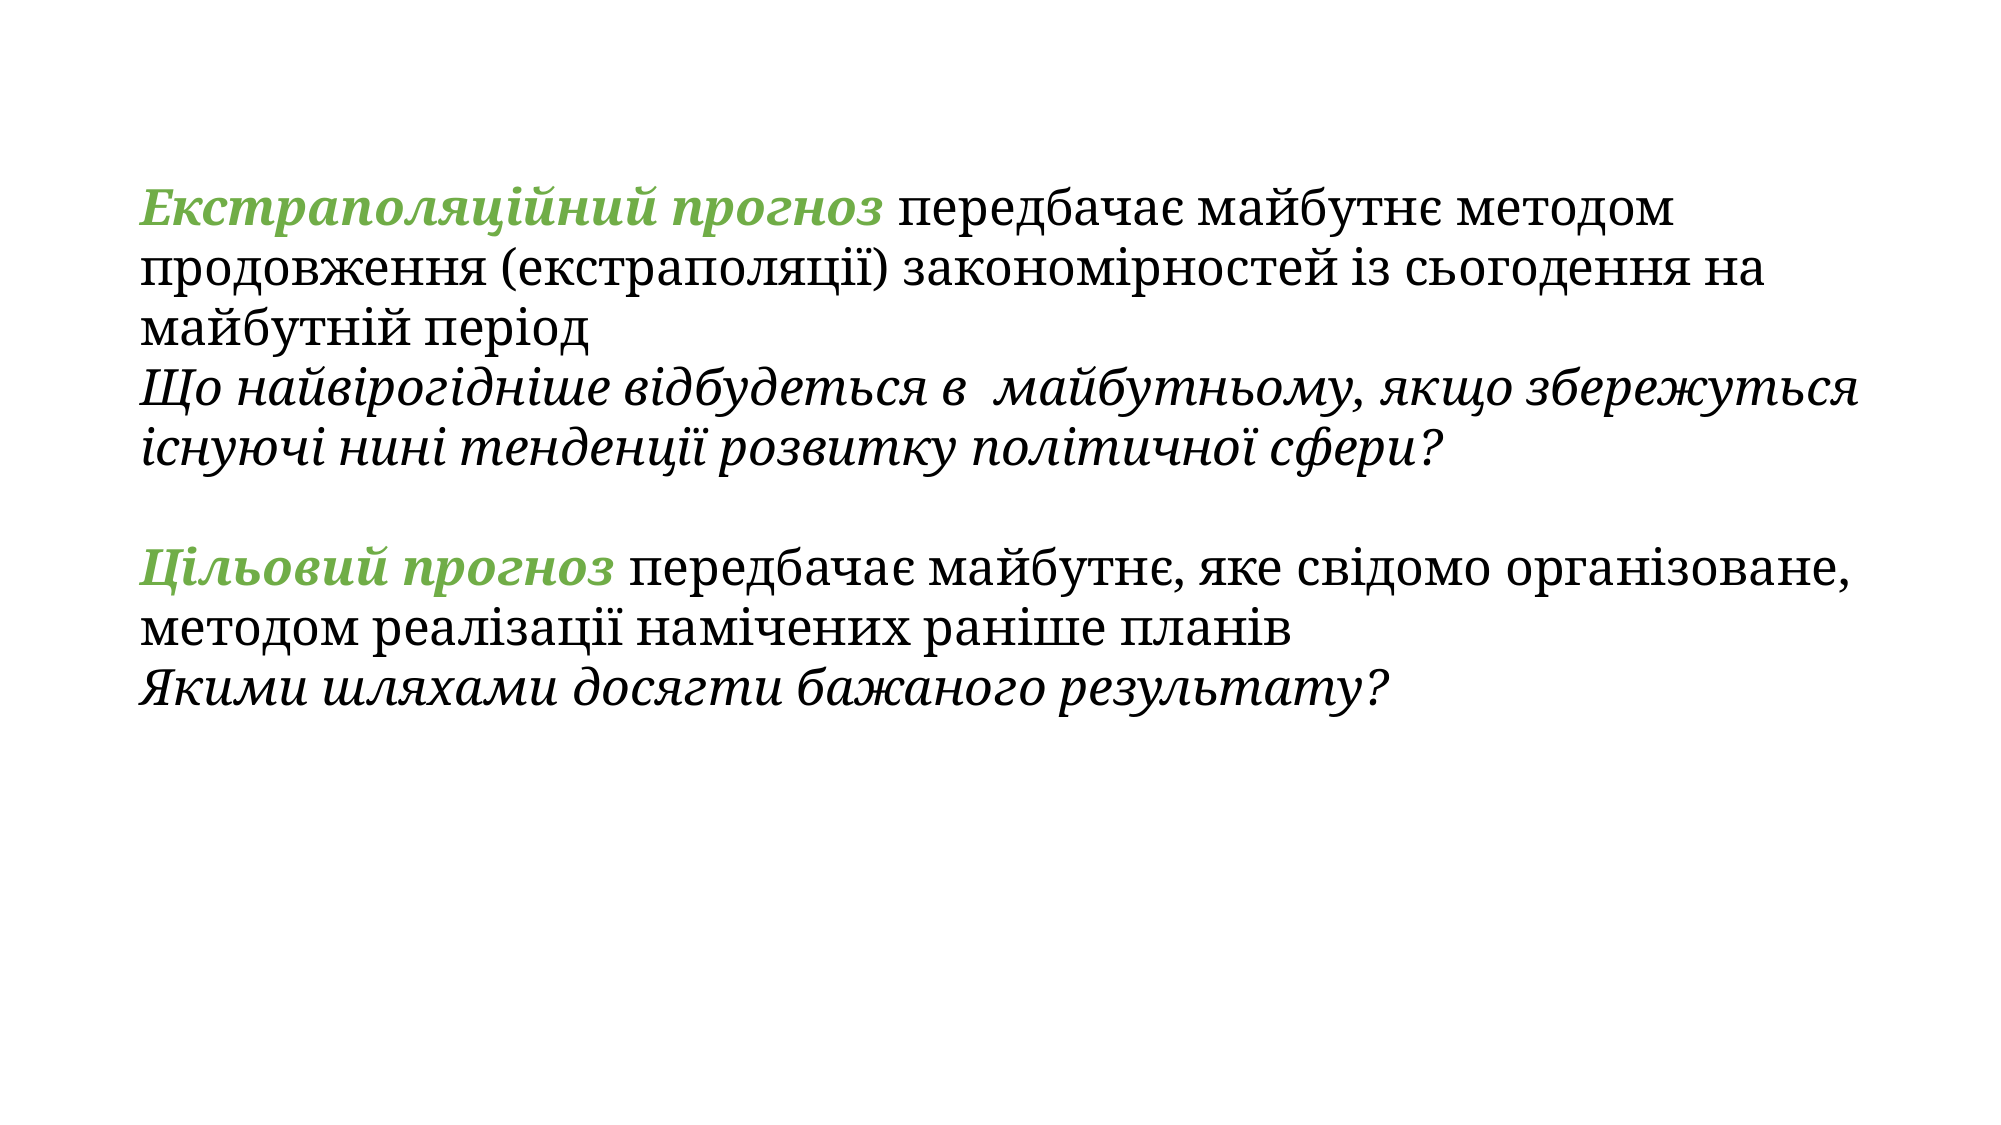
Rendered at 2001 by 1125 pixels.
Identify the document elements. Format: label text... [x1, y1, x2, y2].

text_box Екстраполяційний прогноз передбачає майбутнє методом продовження (екстраполяції) закономірностей із сьогодення на майбутній період Що найвірогідніше відбудеться в майбутньому, якщо збережуться існуючі нині тенденції розвитку політичної сфери? Цільовий прогноз передбачає майбутнє, яке свідомо організоване, методом реалізації намічених раніше планів Якими шляхами досягти бажаного результату? [125, 167, 1893, 783]
